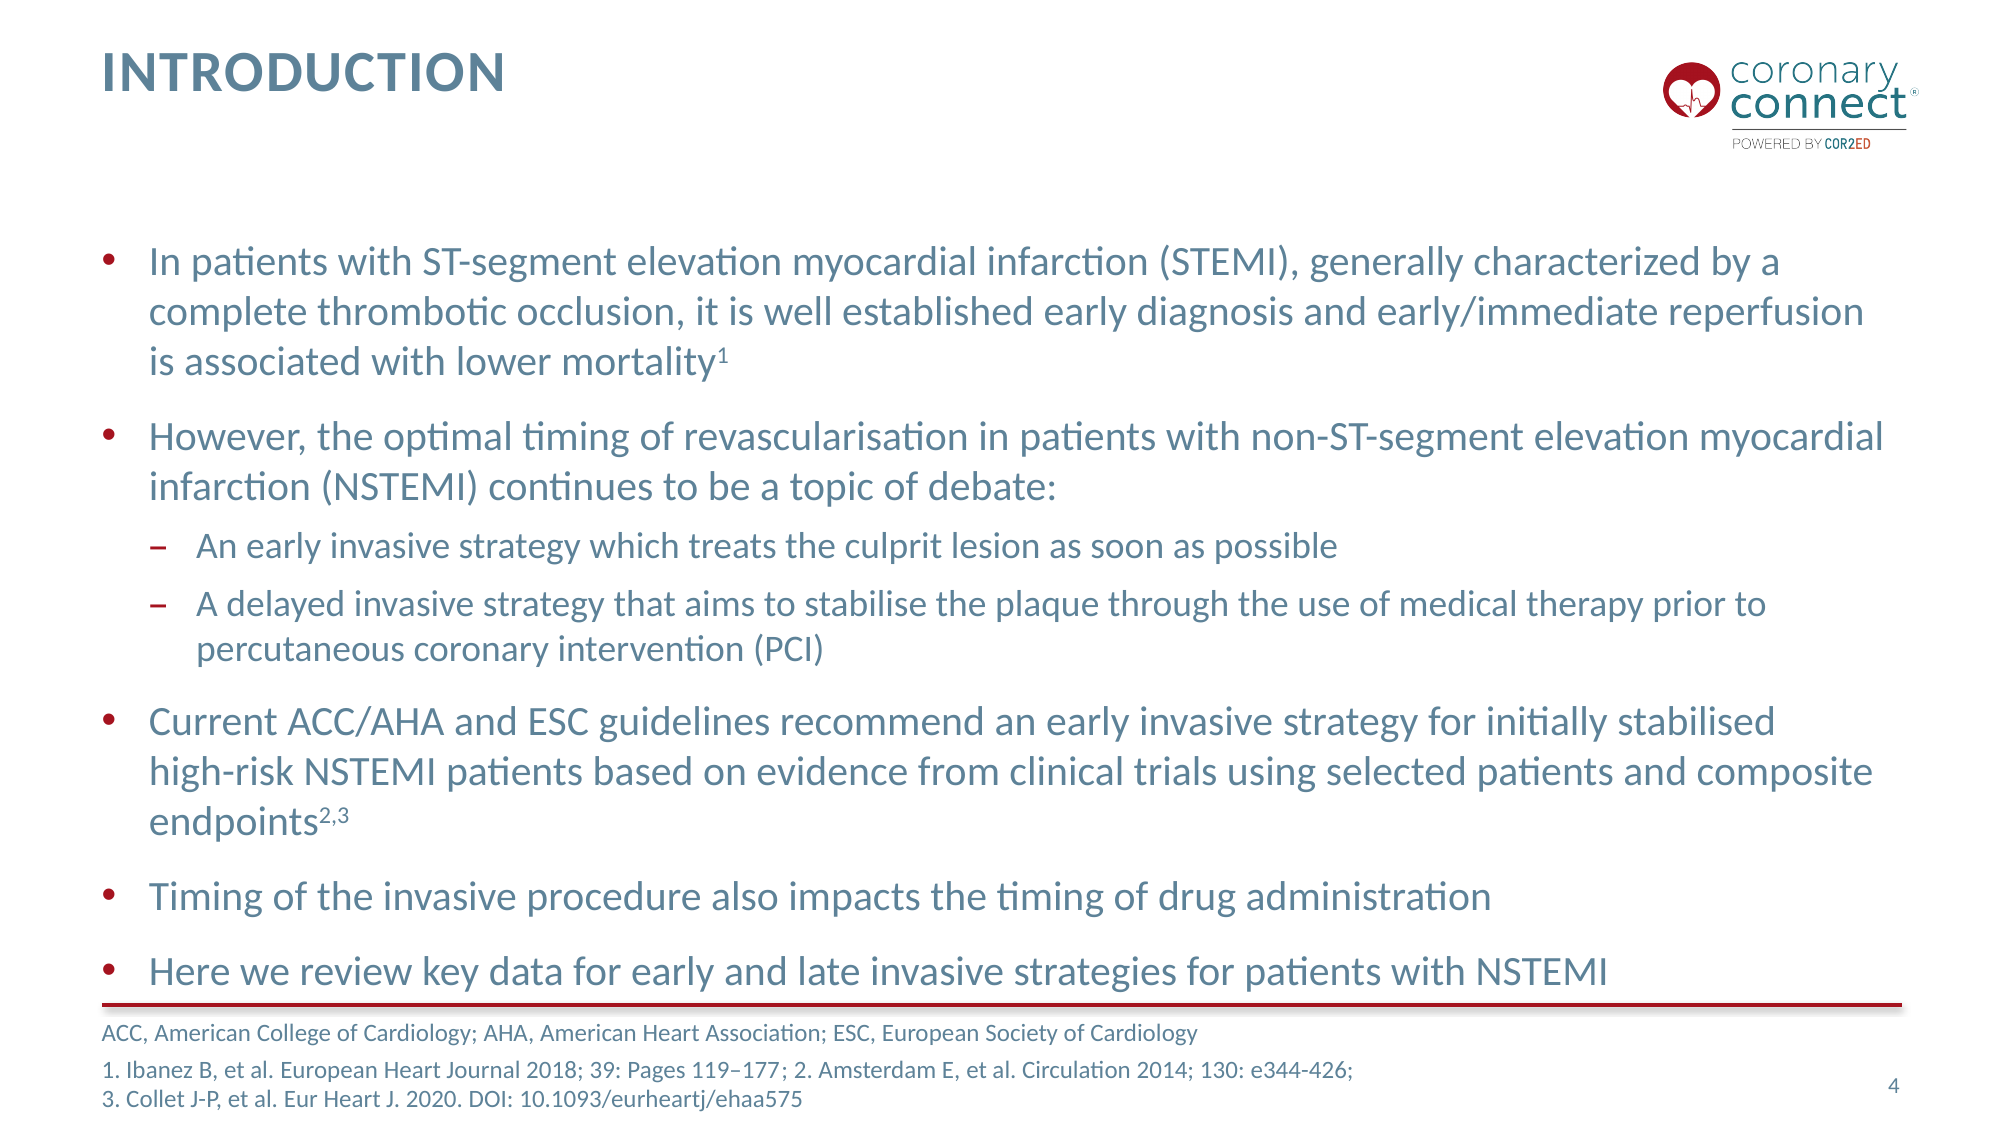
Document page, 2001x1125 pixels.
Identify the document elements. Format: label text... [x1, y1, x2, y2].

slide_number 4 [1771, 1054, 1900, 1115]
list ACC, American College of Cardiology; AHA, American Heart Association; ESC, European Society of Cardiology 1. Ibanez B, et al. European Heart Journal 2018; 39: Pages 119–177; 2. Amsterdam E, et al. Circulation 2014; 130: e344-426; 3. Collet J-P, et al. Eur Heart J. 2020. DOI: 10.1093/eurheartj/ehaa575 [101, 1035, 1827, 1095]
title Introduction [101, 40, 1536, 173]
picture [1663, 62, 1919, 149]
list In patients with ST-segment elevation myocardial infarction (STEMI), generally characterized by a complete thrombotic occlusion, it is well established early diagnosis and early/immediate reperfusion is associated with lower mortality1 However, the optimal timing of revascularisation in patients with non-ST-segment elevation myocardial infarction (NSTEMI) continues to be a topic of debate: An early invasive strategy which treats the culprit lesion as soon as possible A delayed invasive strategy that aims to stabilise the plaque through the use of medical therapy prior to percutaneous coronary intervention (PCI) Current ACC/AHA and ESC guidelines recommend an early invasive strategy for initially stabilised high-risk NSTEMI patients based on evidence from clinical trials using selected patients and composite endpoints2,3 Timing of the invasive procedure also impacts the timing of drug administration Here we review key data for early and late invasive strategies for patients with NSTEMI [101, 233, 1901, 977]
